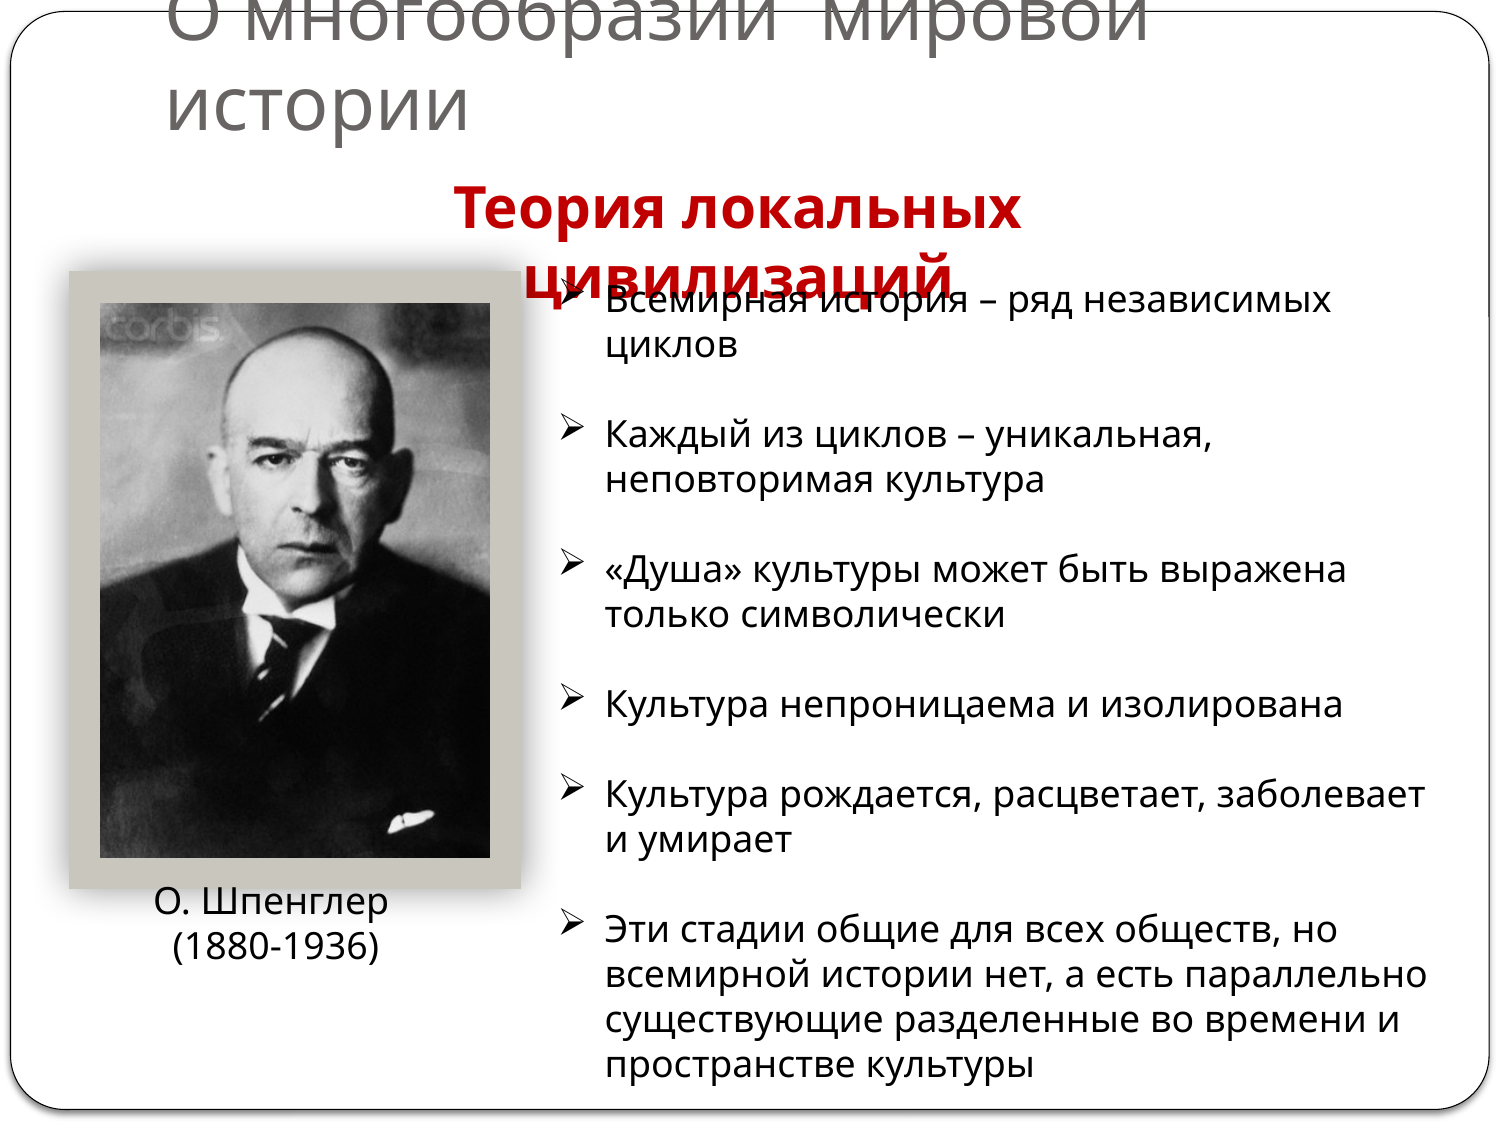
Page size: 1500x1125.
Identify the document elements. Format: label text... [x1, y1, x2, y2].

text_box Теория локальных цивилизаций [218, 162, 1258, 267]
text_box О. Шпенглер (1880-1936) [87, 869, 466, 975]
title О многообразии мировой истории [150, 45, 1425, 161]
text_box Всемирная история – ряд независимых циклов Каждый из циклов – уникальная, неповторимая культура «Душа» культуры может быть выражена только символически Культура непроницаема и изолирована Культура рождается, расцветает, заболевает и умирает Эти стадии общие для всех обществ, но всемирной истории нет, а есть параллельно существующие разделенные во времени и пространстве культуры [542, 267, 1471, 1092]
picture [100, 302, 491, 859]
